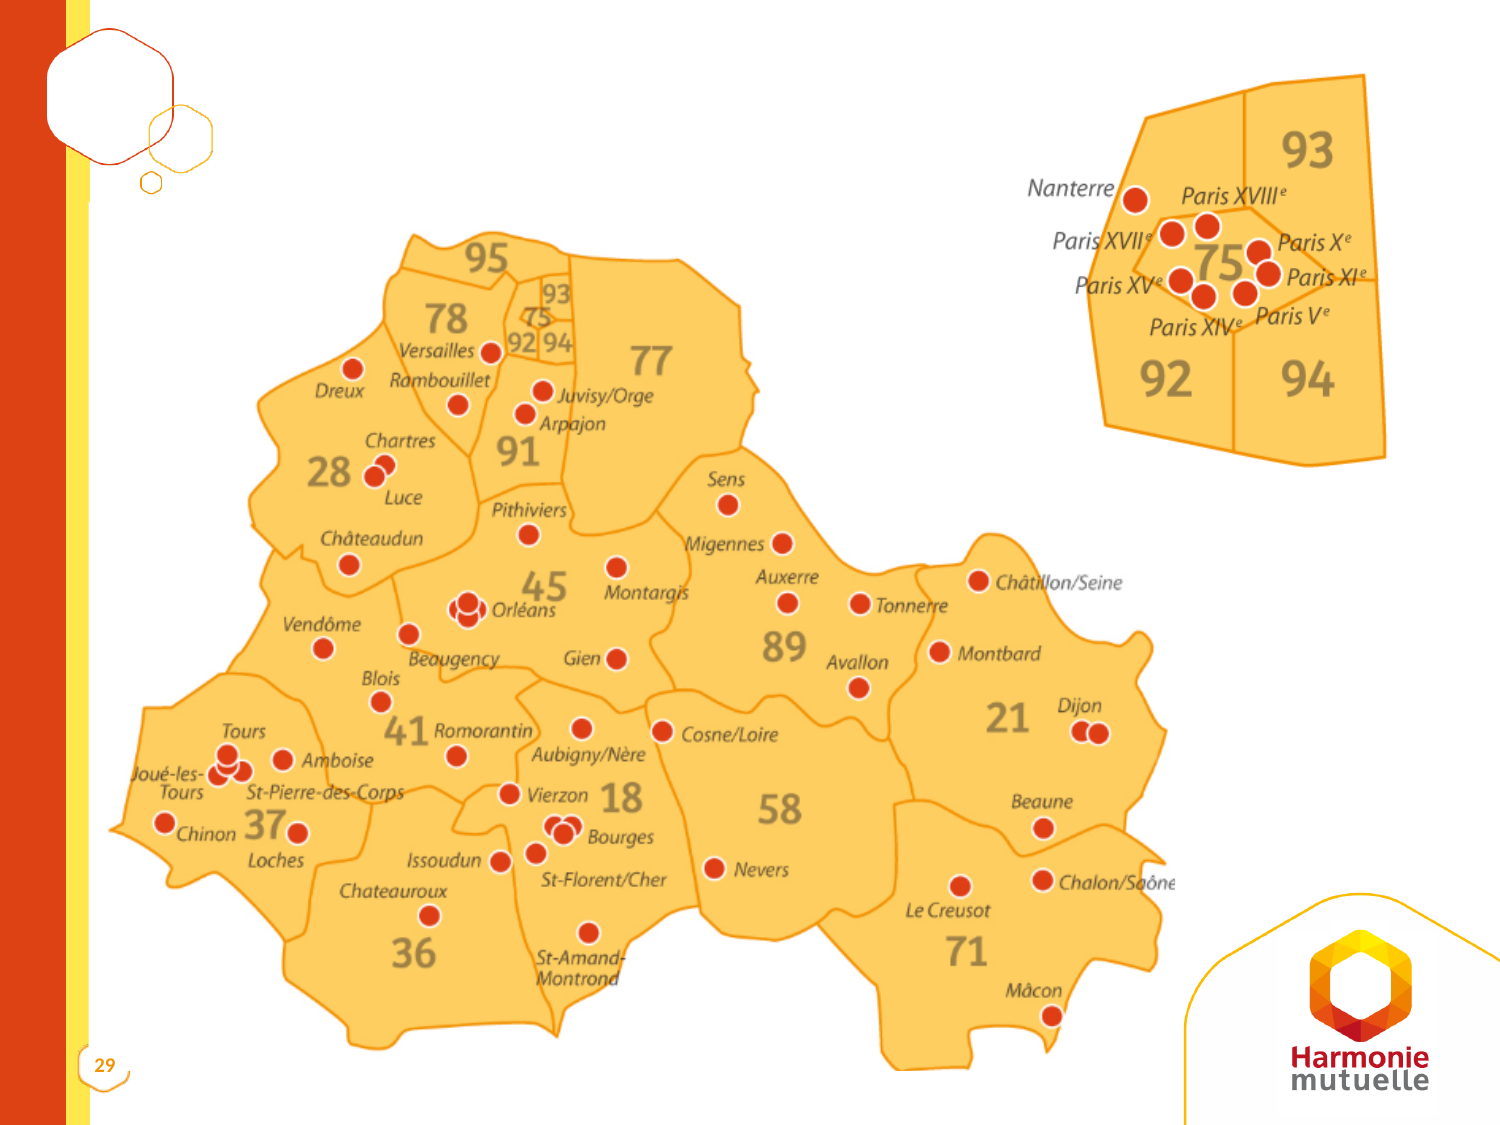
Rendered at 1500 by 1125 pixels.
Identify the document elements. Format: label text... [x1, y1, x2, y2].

slide_number 29 [80, 1046, 129, 1083]
picture [0, 0, 1500, 1125]
